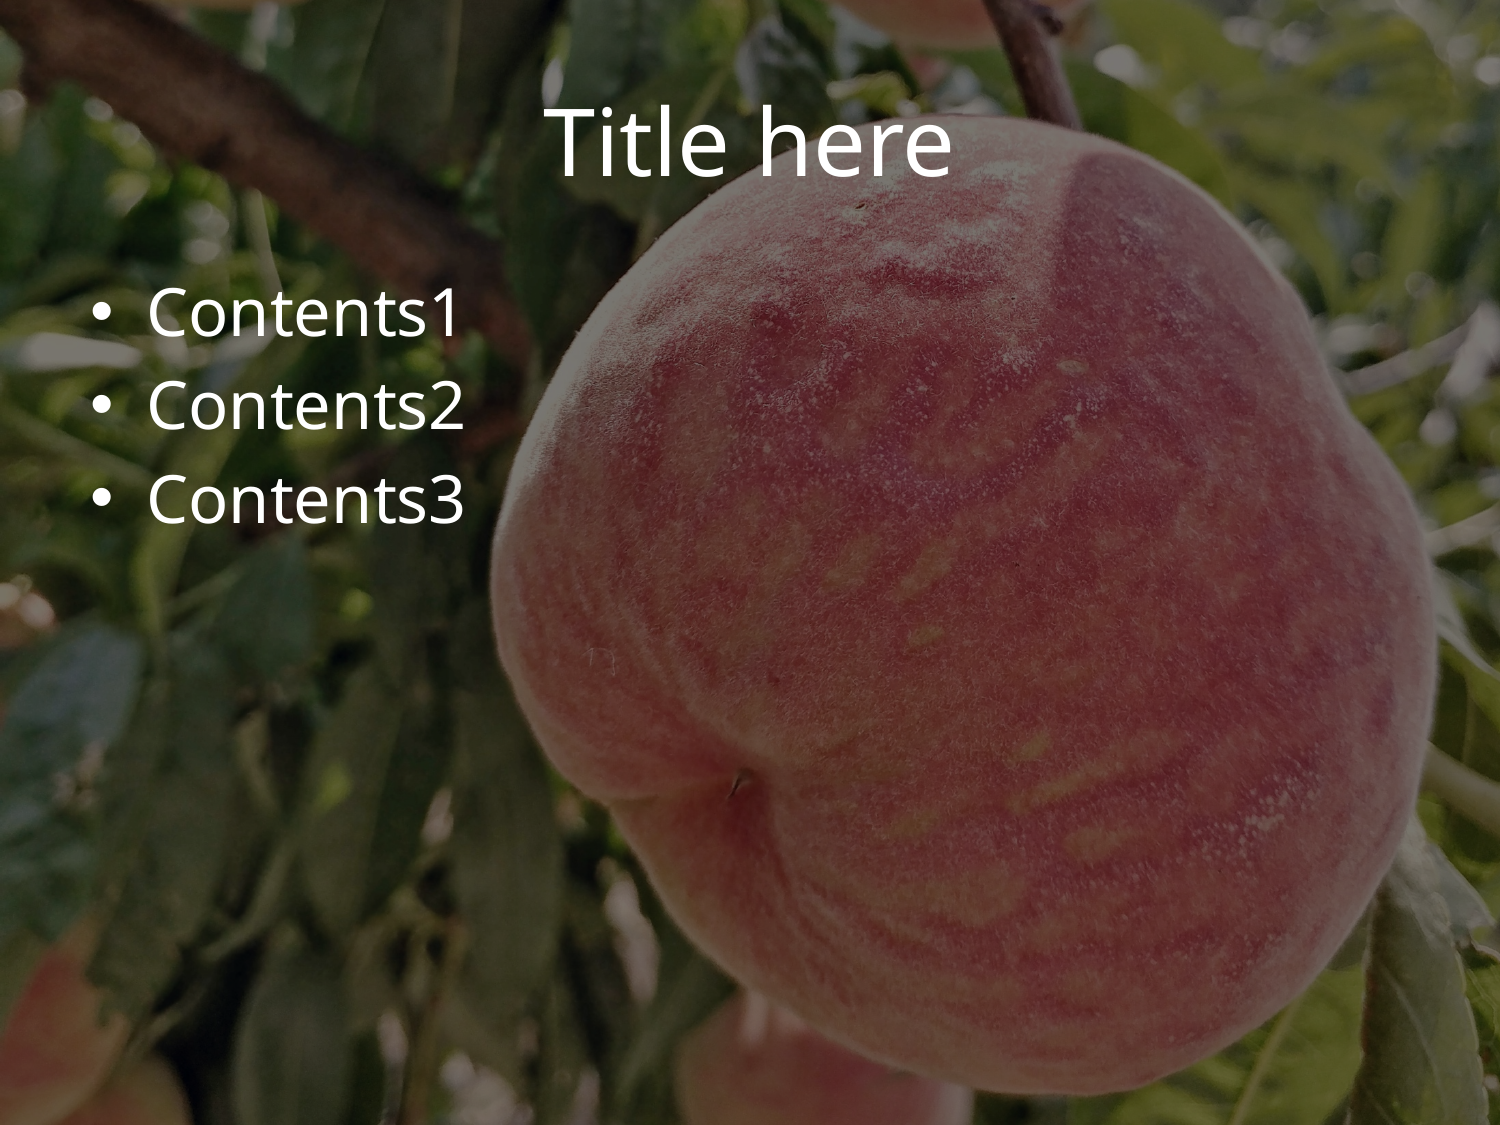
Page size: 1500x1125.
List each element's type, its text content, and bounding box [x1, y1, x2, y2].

text_box [0, 0, 1500, 1125]
list Contents1 Contents2 Contents3 [75, 262, 1425, 1005]
title Title here [75, 45, 1425, 233]
